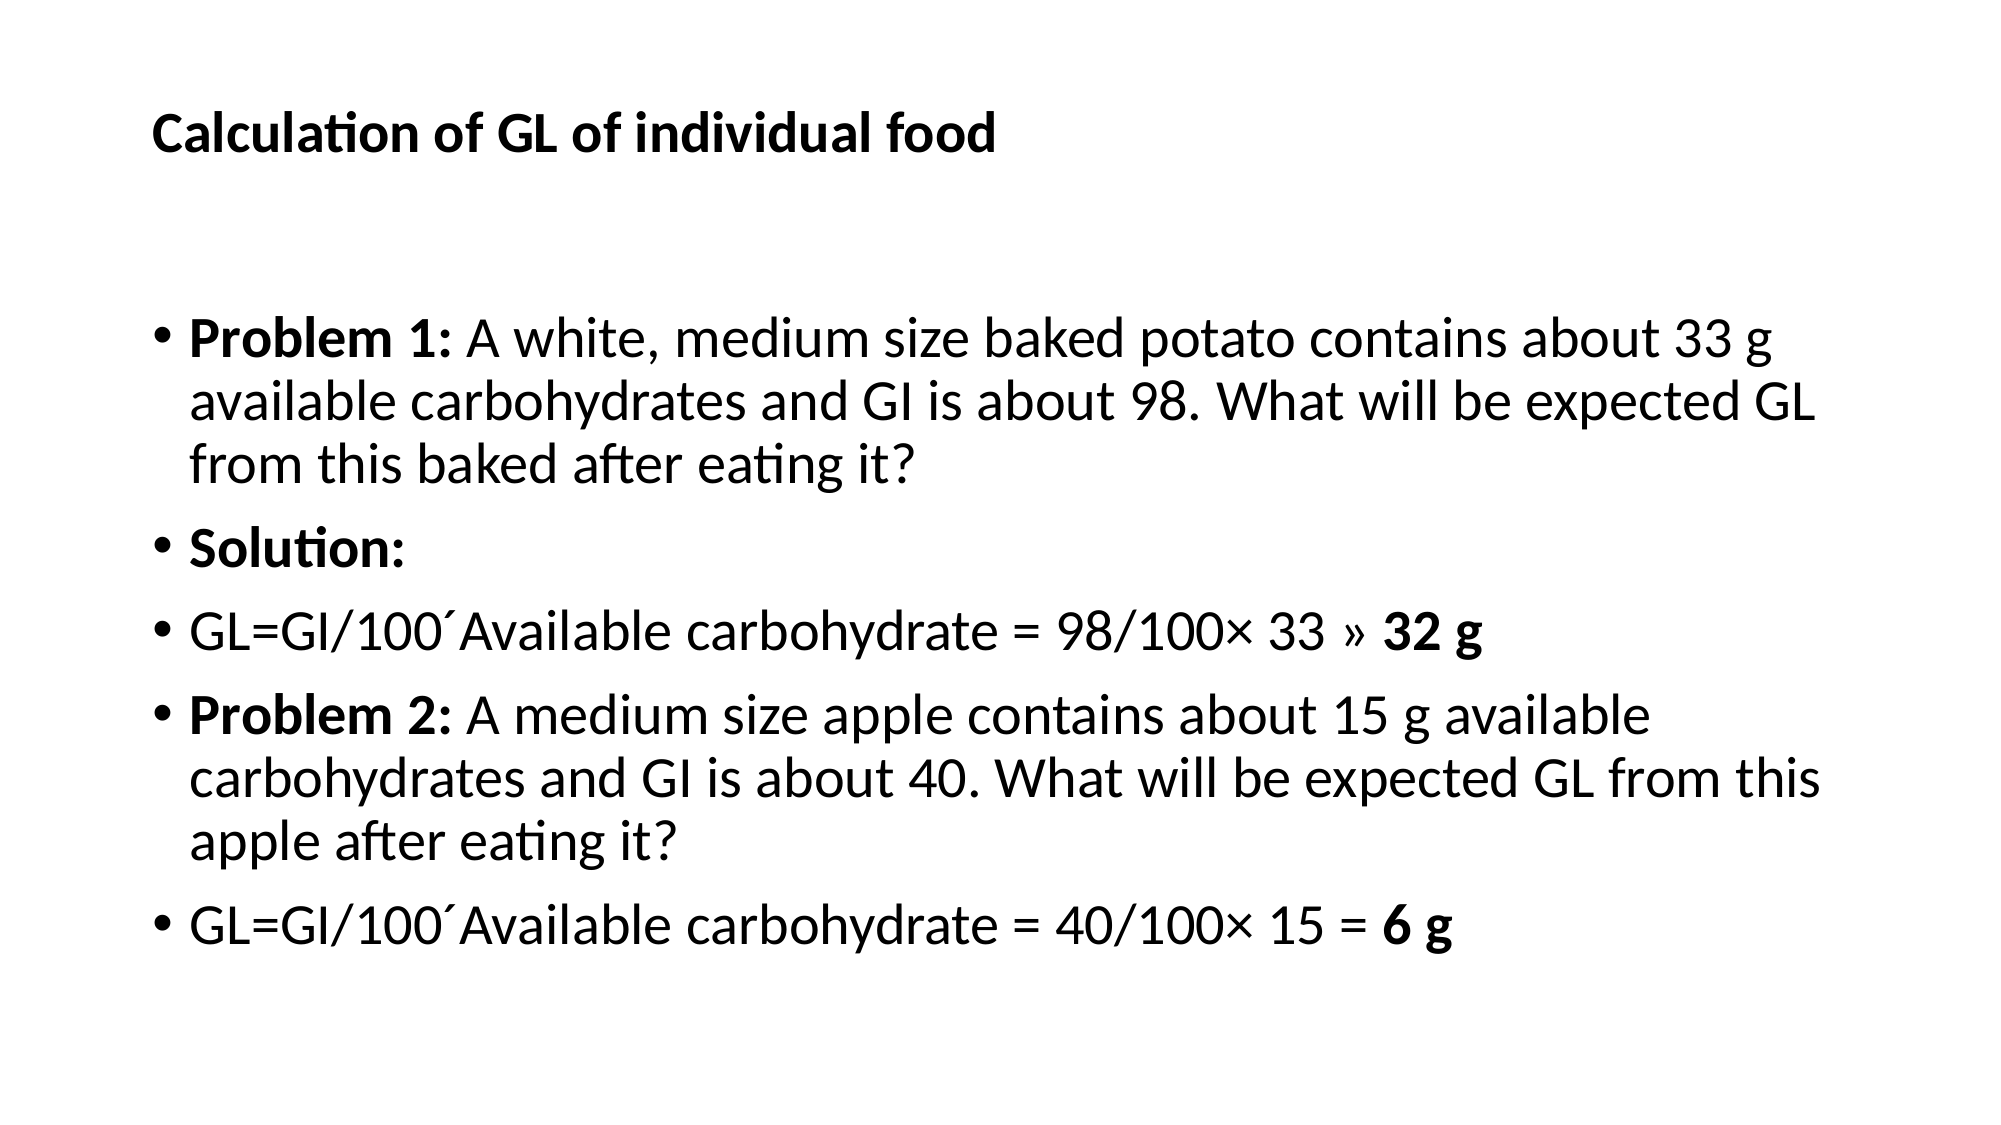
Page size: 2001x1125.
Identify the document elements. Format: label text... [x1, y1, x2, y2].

title Calculation of GL of individual food [137, 59, 1863, 278]
list Problem 1: A white, medium size baked potato contains about 33 g available carbohydrates and GI is about 98. What will be expected GL from this baked after eating it? Solution: GL=GI/100´Available carbohydrate = 98/100× 33 » 32 g Problem 2: A medium size apple contains about 15 g available carbohydrates and GI is about 40. What will be expected GL from this apple after eating it? GL=GI/100´Available carbohydrate = 40/100× 15 = 6 g [137, 299, 1863, 1014]
